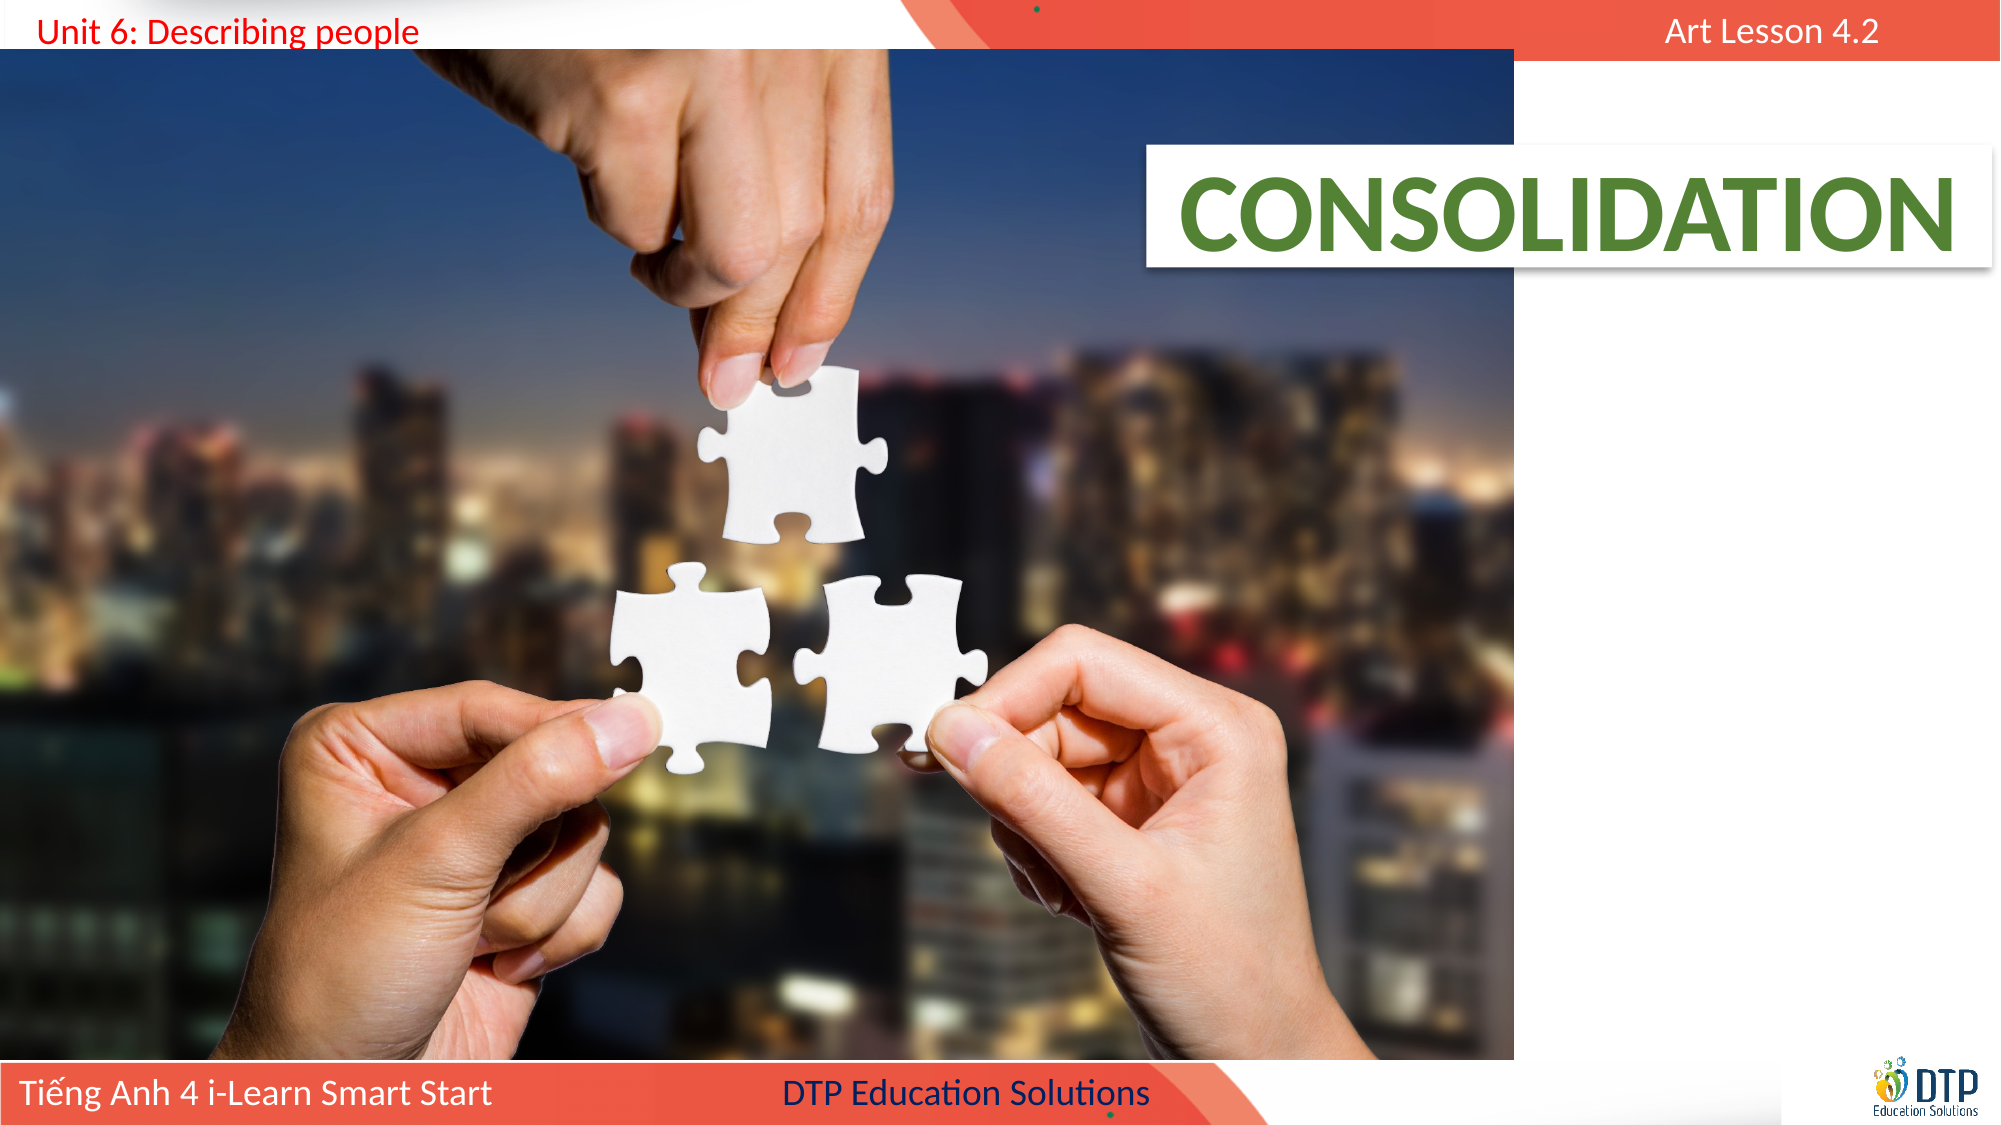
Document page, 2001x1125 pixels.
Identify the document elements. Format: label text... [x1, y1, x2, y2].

picture [1869, 1023, 1982, 1125]
picture [2, 1063, 1782, 1125]
text_box CONSOLIDATION [1514, 144, 1993, 268]
picture [0, 0, 2000, 1060]
